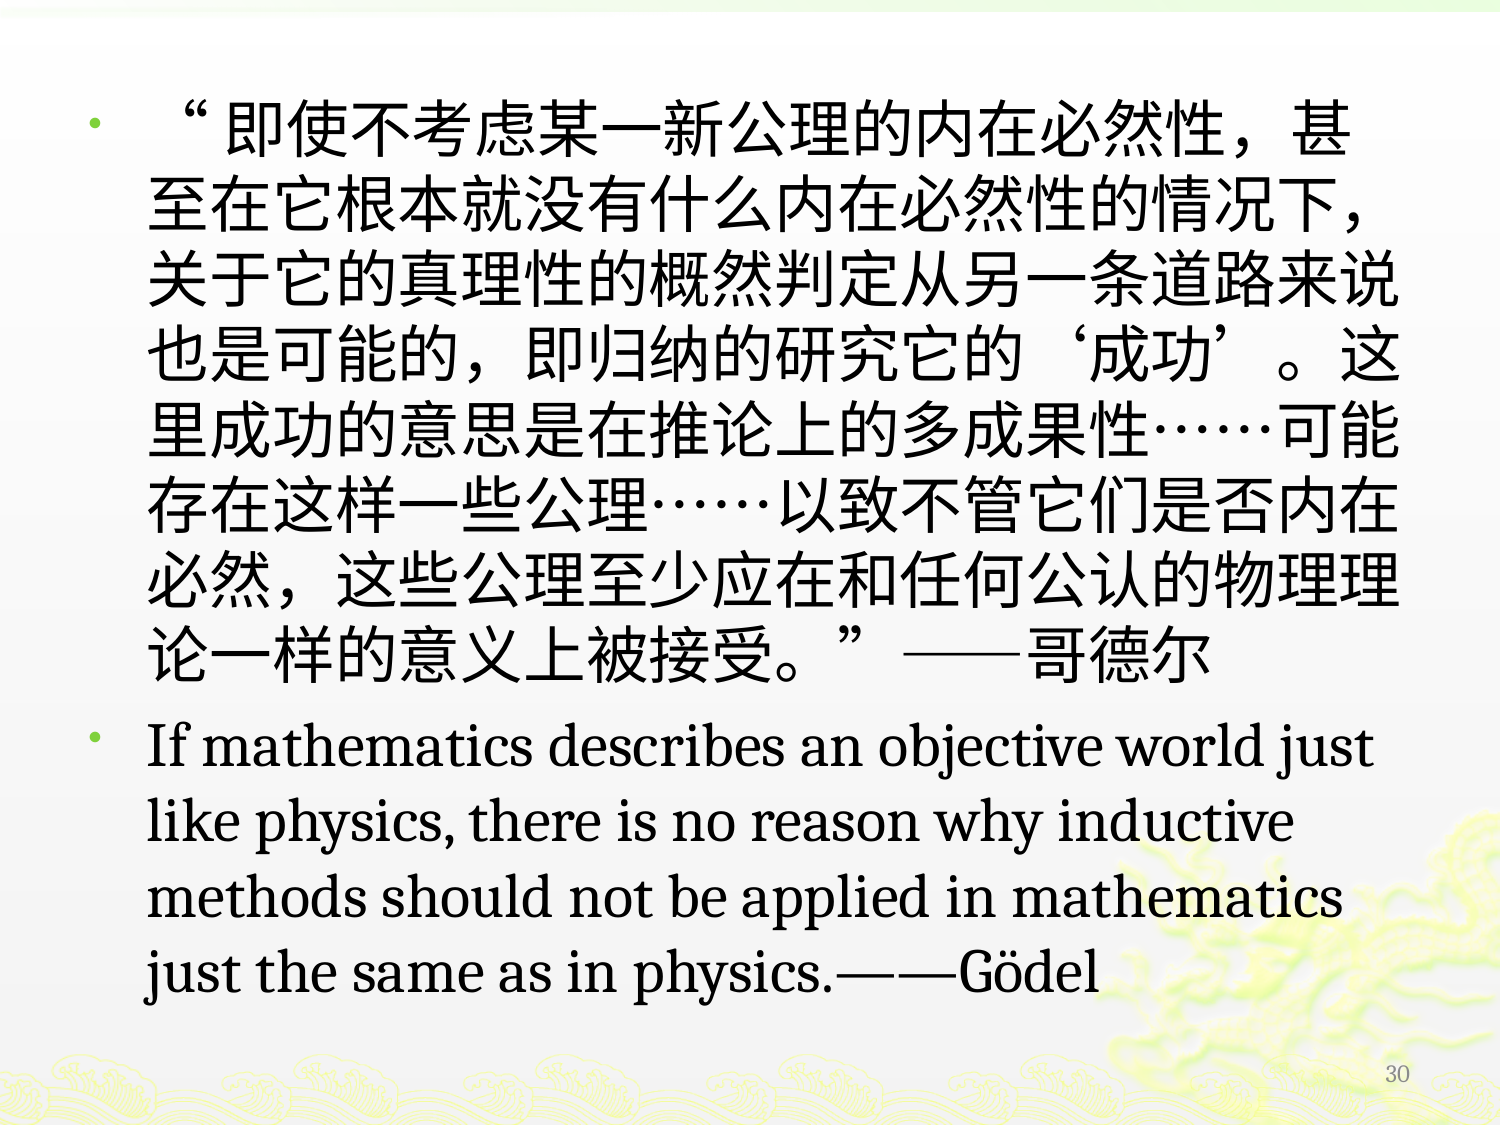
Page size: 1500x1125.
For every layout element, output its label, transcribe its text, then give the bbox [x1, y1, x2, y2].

slide_number 30 [1074, 1042, 1425, 1103]
list “即使不考虑某一新公理的内在必然性，甚至在它根本就没有什么内在必然性的情况下，关于它的真理性的概然判定从另一条道路来说也是可能的，即归纳的研究它的‘成功’。这里成功的意思是在推论上的多成果性……可能存在这样一些公理……以致不管它们是否内在必然，这些公理至少应在和任何公认的物理理论一样的意义上被接受。”——哥德尔 If mathematics describes an objective world just like physics, there is no reason why inductive methods should not be applied in mathematics just the same as in physics.——Gödel [75, 82, 1425, 1043]
